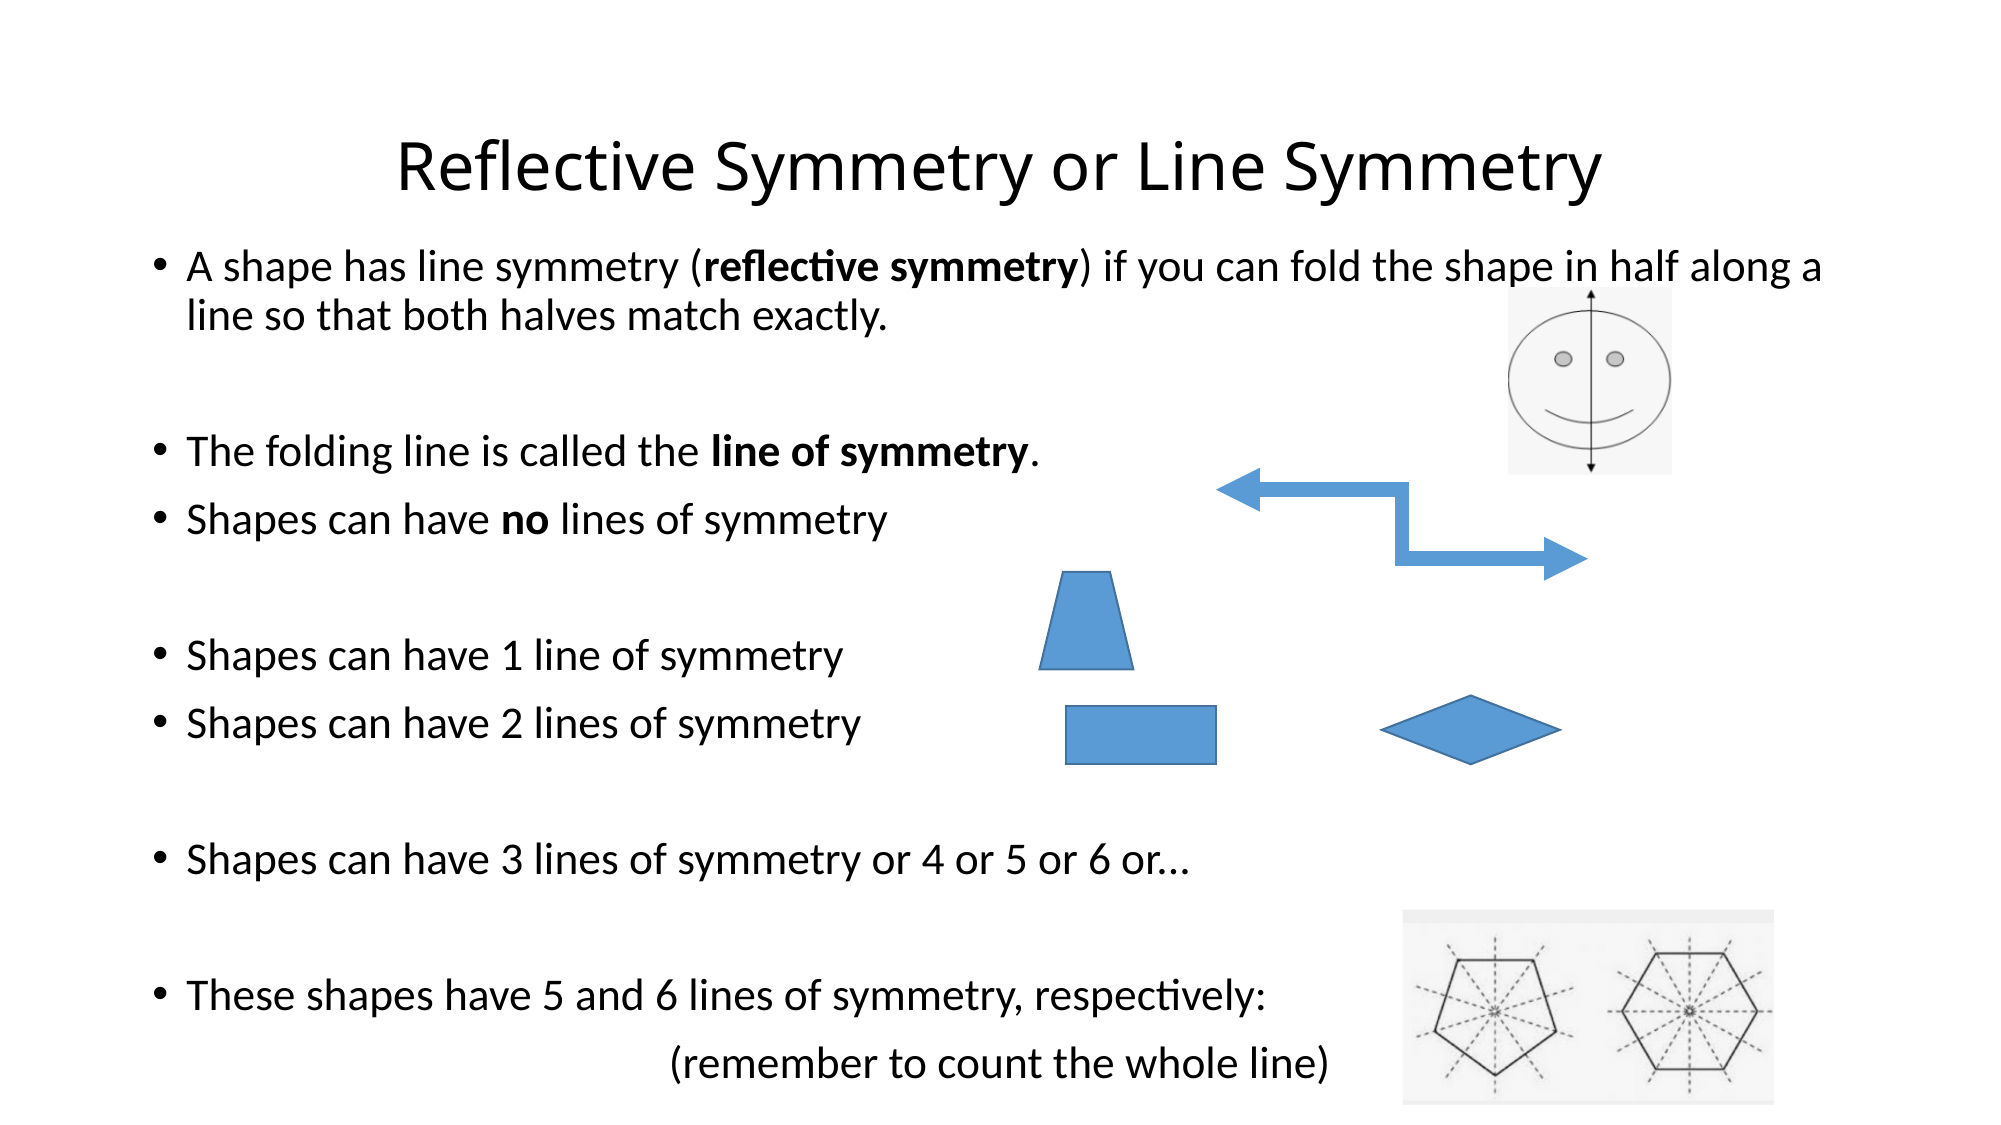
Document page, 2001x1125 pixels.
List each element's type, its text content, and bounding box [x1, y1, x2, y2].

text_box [1215, 489, 1588, 559]
list A shape has line symmetry (reflective symmetry) if you can fold the shape in half along a line so that both halves match exactly. The folding line is called the line of symmetry. Shapes can have no lines of symmetry Shapes can have 1 line of symmetry Shapes can have 2 lines of symmetry Shapes can have 3 lines of symmetry or 4 or 5 or 6 or... These shapes have 5 and 6 lines of symmetry, respectively: (remember to count the whole line) [137, 234, 1863, 1105]
title Reflective Symmetry or Line Symmetry [137, 59, 1863, 234]
picture [1402, 909, 1774, 1105]
text_box [1065, 705, 1217, 765]
text_box [1038, 570, 1135, 671]
picture [1502, 287, 1673, 480]
text_box [1378, 694, 1563, 766]
